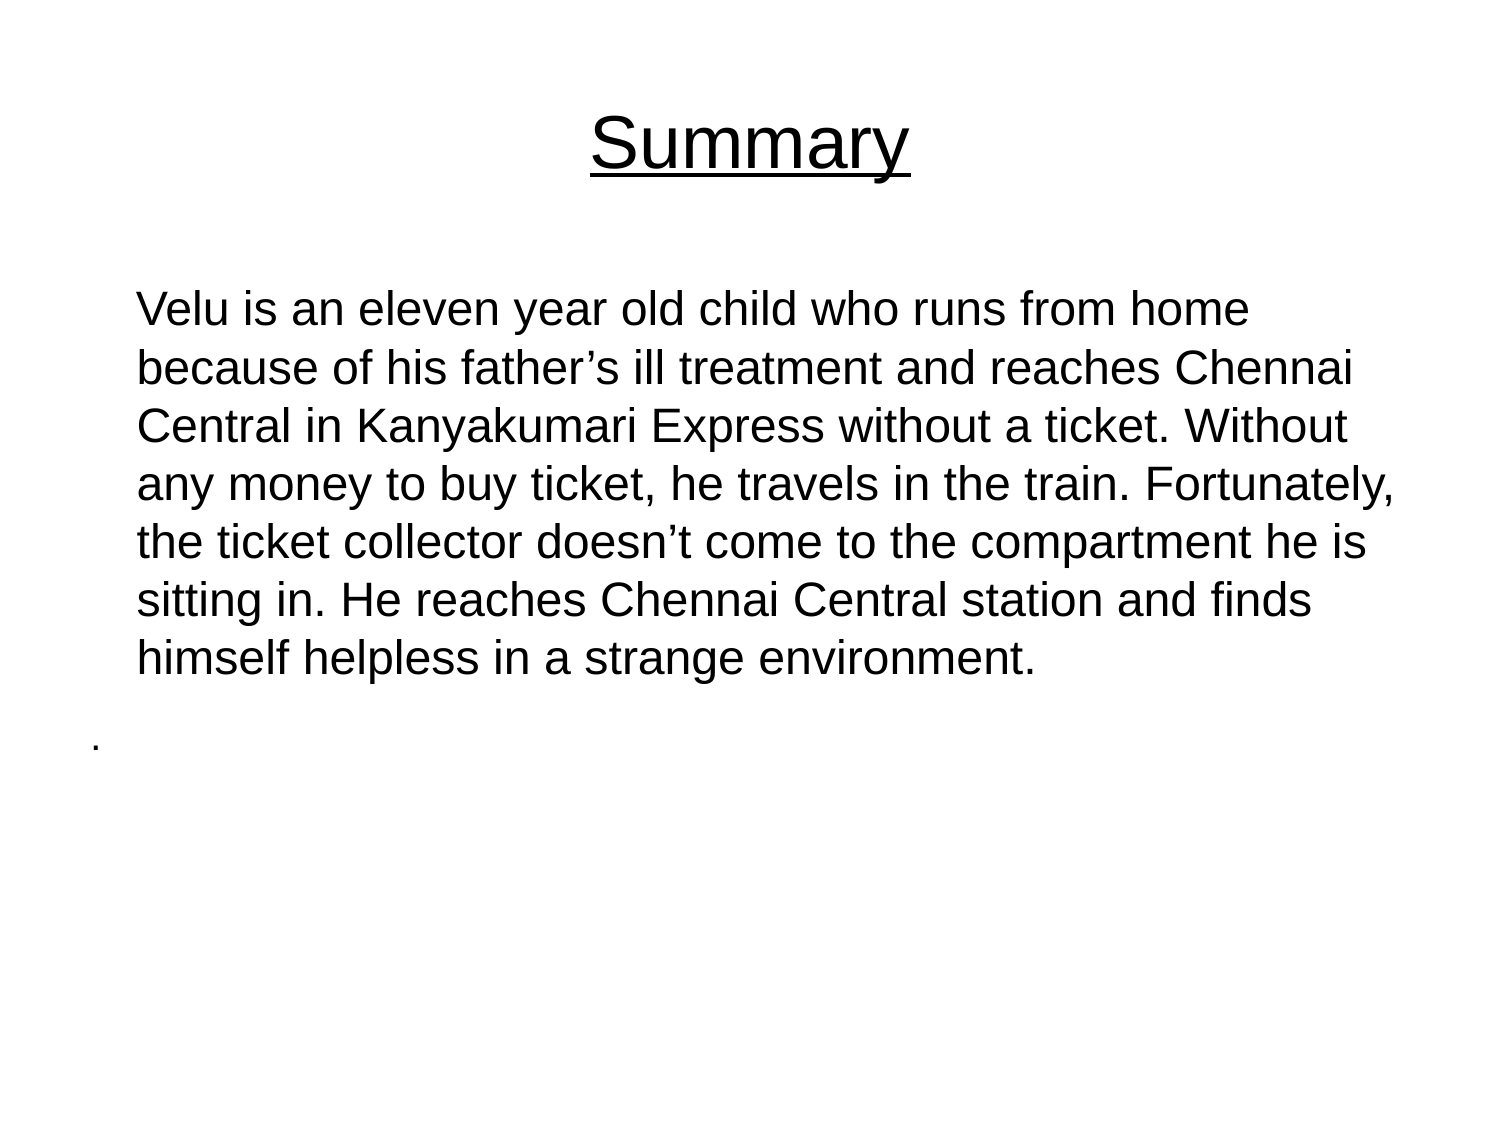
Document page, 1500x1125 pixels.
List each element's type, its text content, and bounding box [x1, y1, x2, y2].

title Summary [75, 45, 1425, 233]
list Velu is an eleven year old child who runs from home because of his father’s ill treatment and reaches Chennai Central in Kanyakumari Express without a ticket. Without any money to buy ticket, he travels in the train. Fortunately, the ticket collector doesn’t come to the compartment he is sitting in. He reaches Chennai Central station and finds himself helpless in a strange environment. . [75, 262, 1425, 1005]
